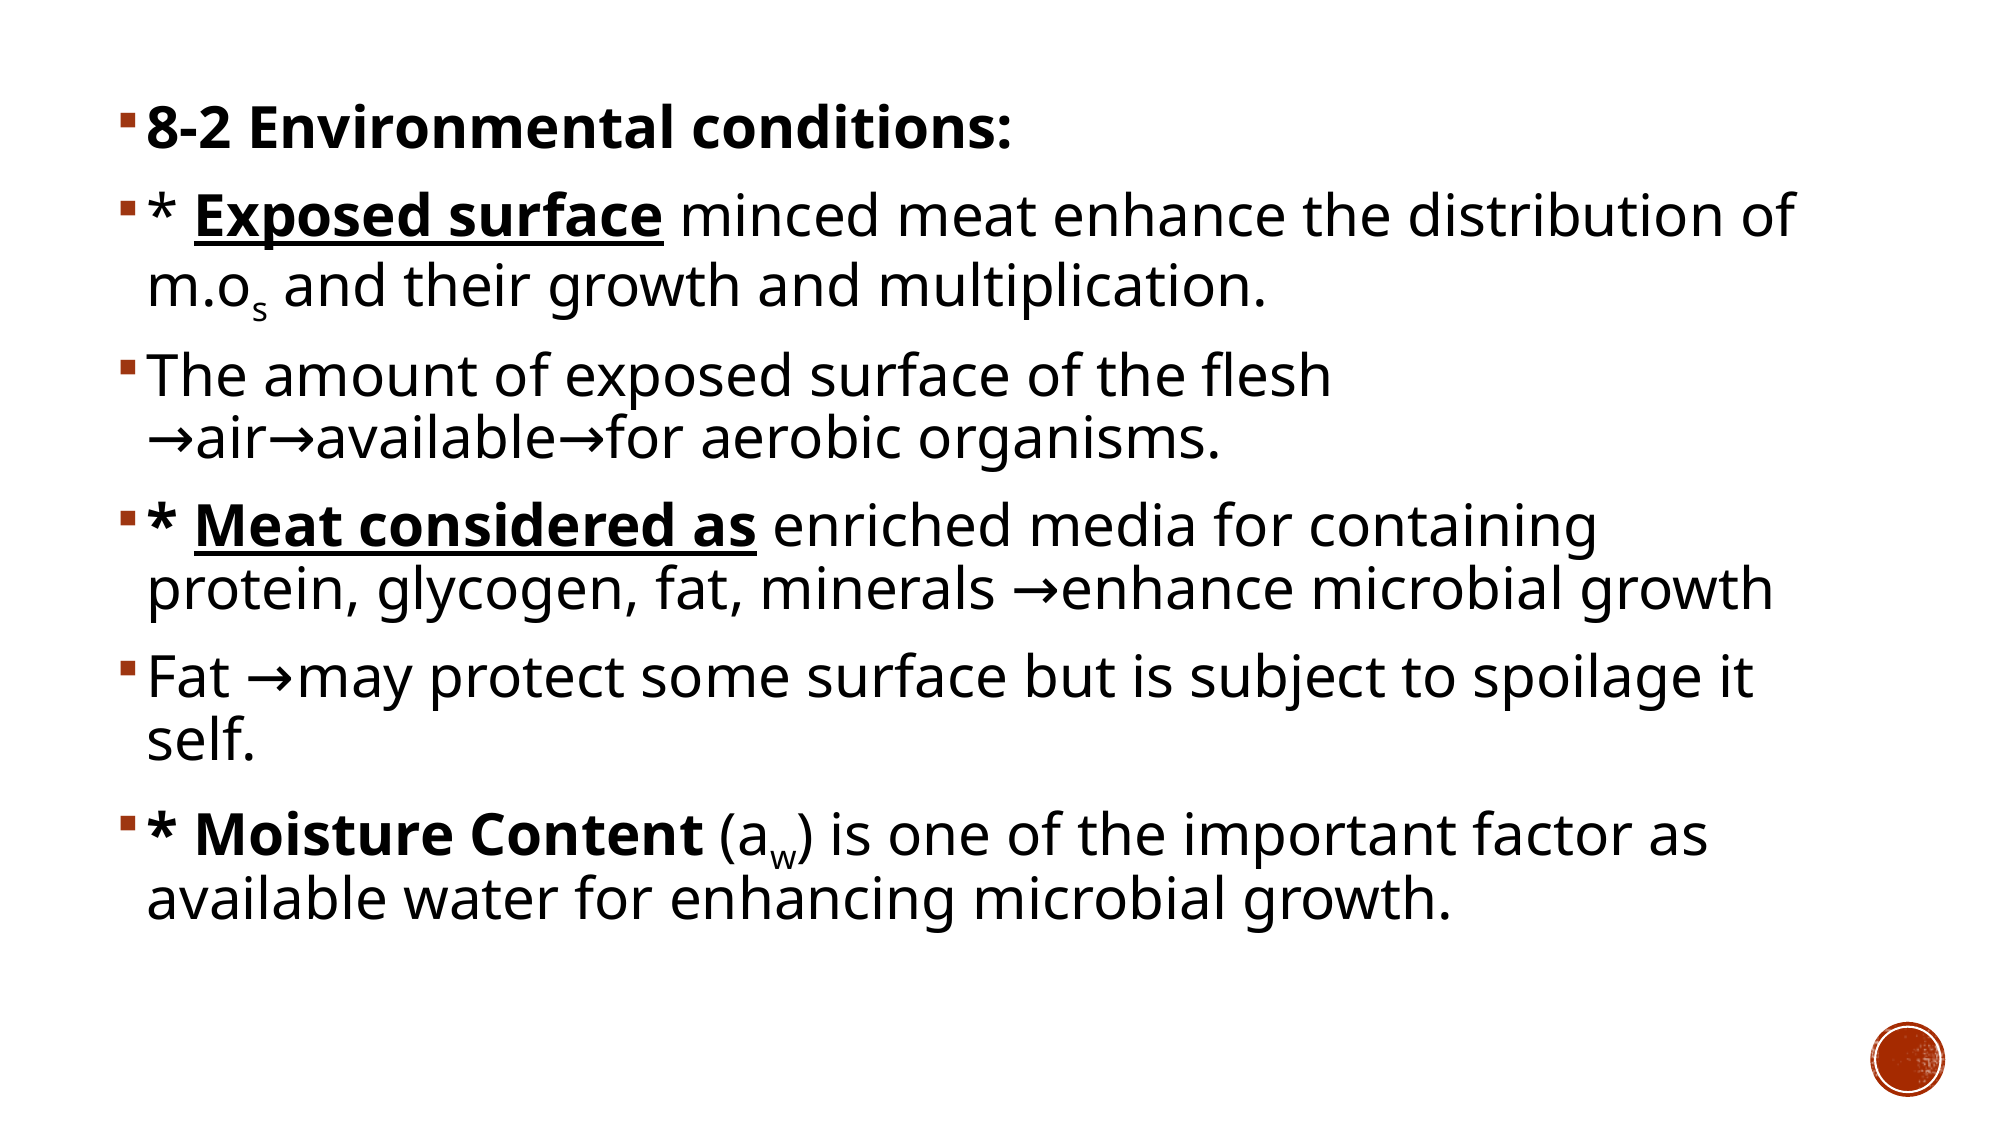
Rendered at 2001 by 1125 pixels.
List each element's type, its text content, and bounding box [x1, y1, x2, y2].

list 8-2 Environmental conditions: * Exposed surface minced meat enhance the distribution of m.os and their growth and multiplication. The amount of exposed surface of the flesh →air→available→for aerobic organisms. * Meat considered as enriched media for containing protein, glycogen, fat, minerals →enhance microbial growth Fat → may protect some surface but is subject to spoilage it self. * Moisture Content (aw) is one of the important factor as available water for enhancing microbial growth. [101, 91, 1827, 948]
